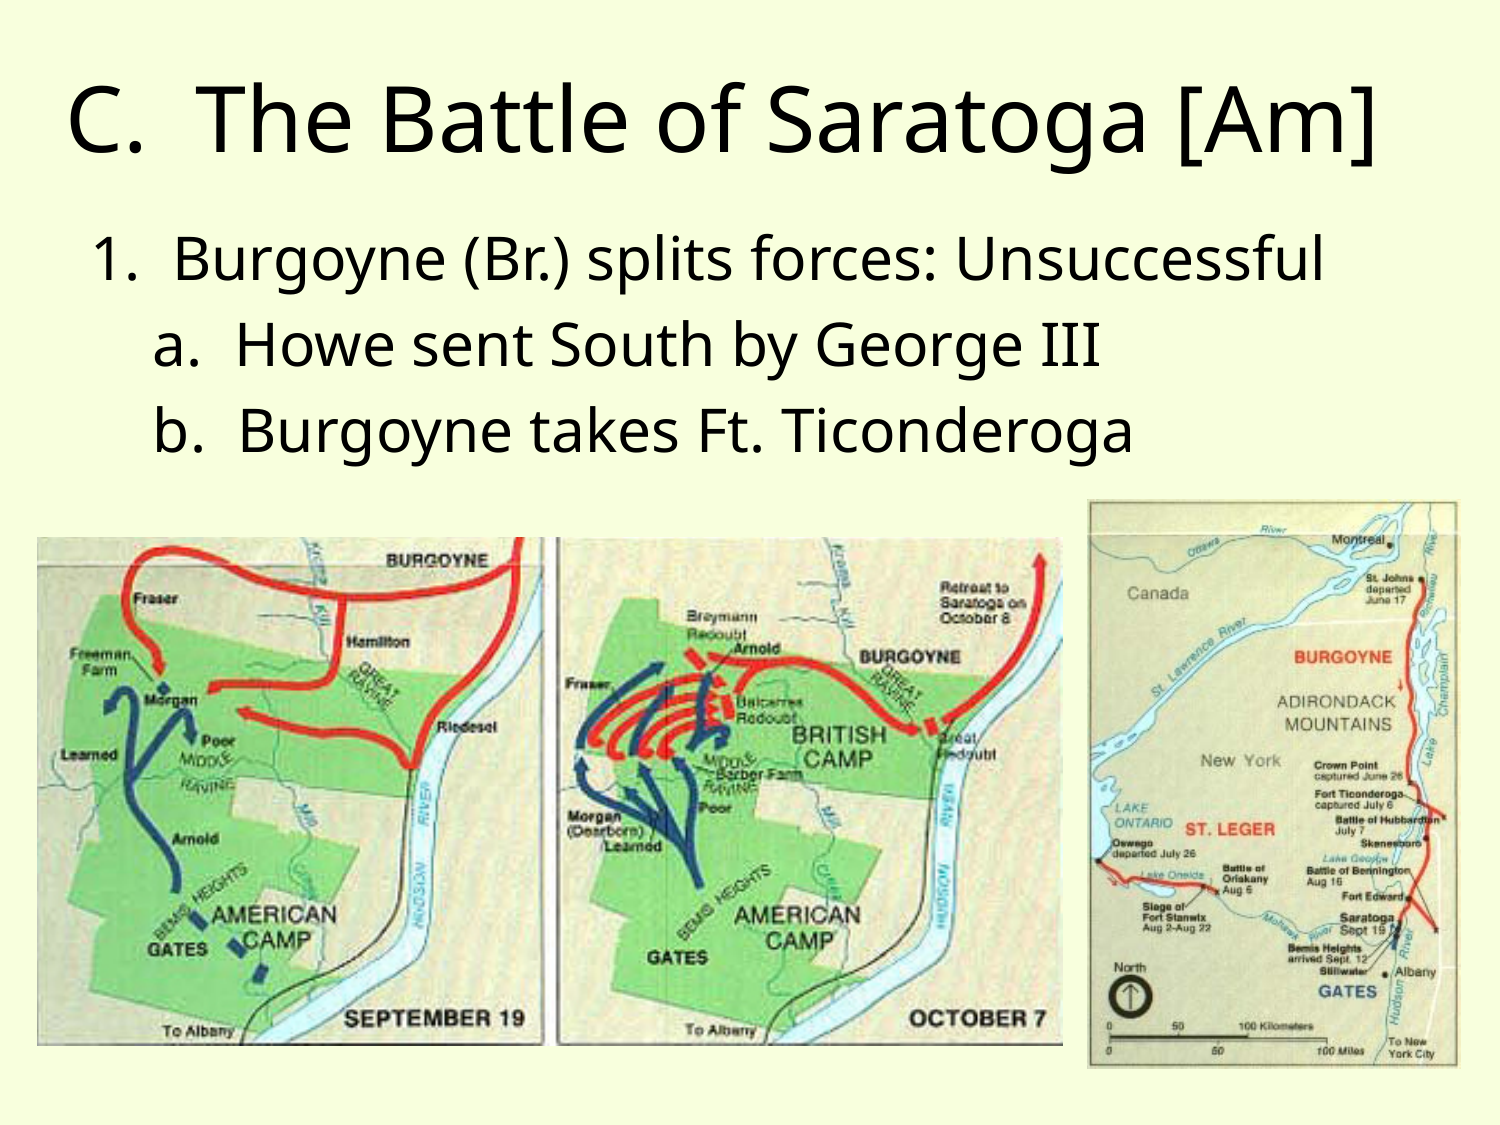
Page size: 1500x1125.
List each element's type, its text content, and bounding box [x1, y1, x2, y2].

picture [1087, 499, 1462, 1069]
title C. The Battle of Saratoga [Am] [24, 45, 1500, 188]
picture [37, 537, 1063, 1046]
list 1. Burgoyne (Br.) splits forces: Unsuccessful a. Howe sent South by George III b. Burgoyne takes Ft. Ticonderoga [75, 212, 1425, 1100]
